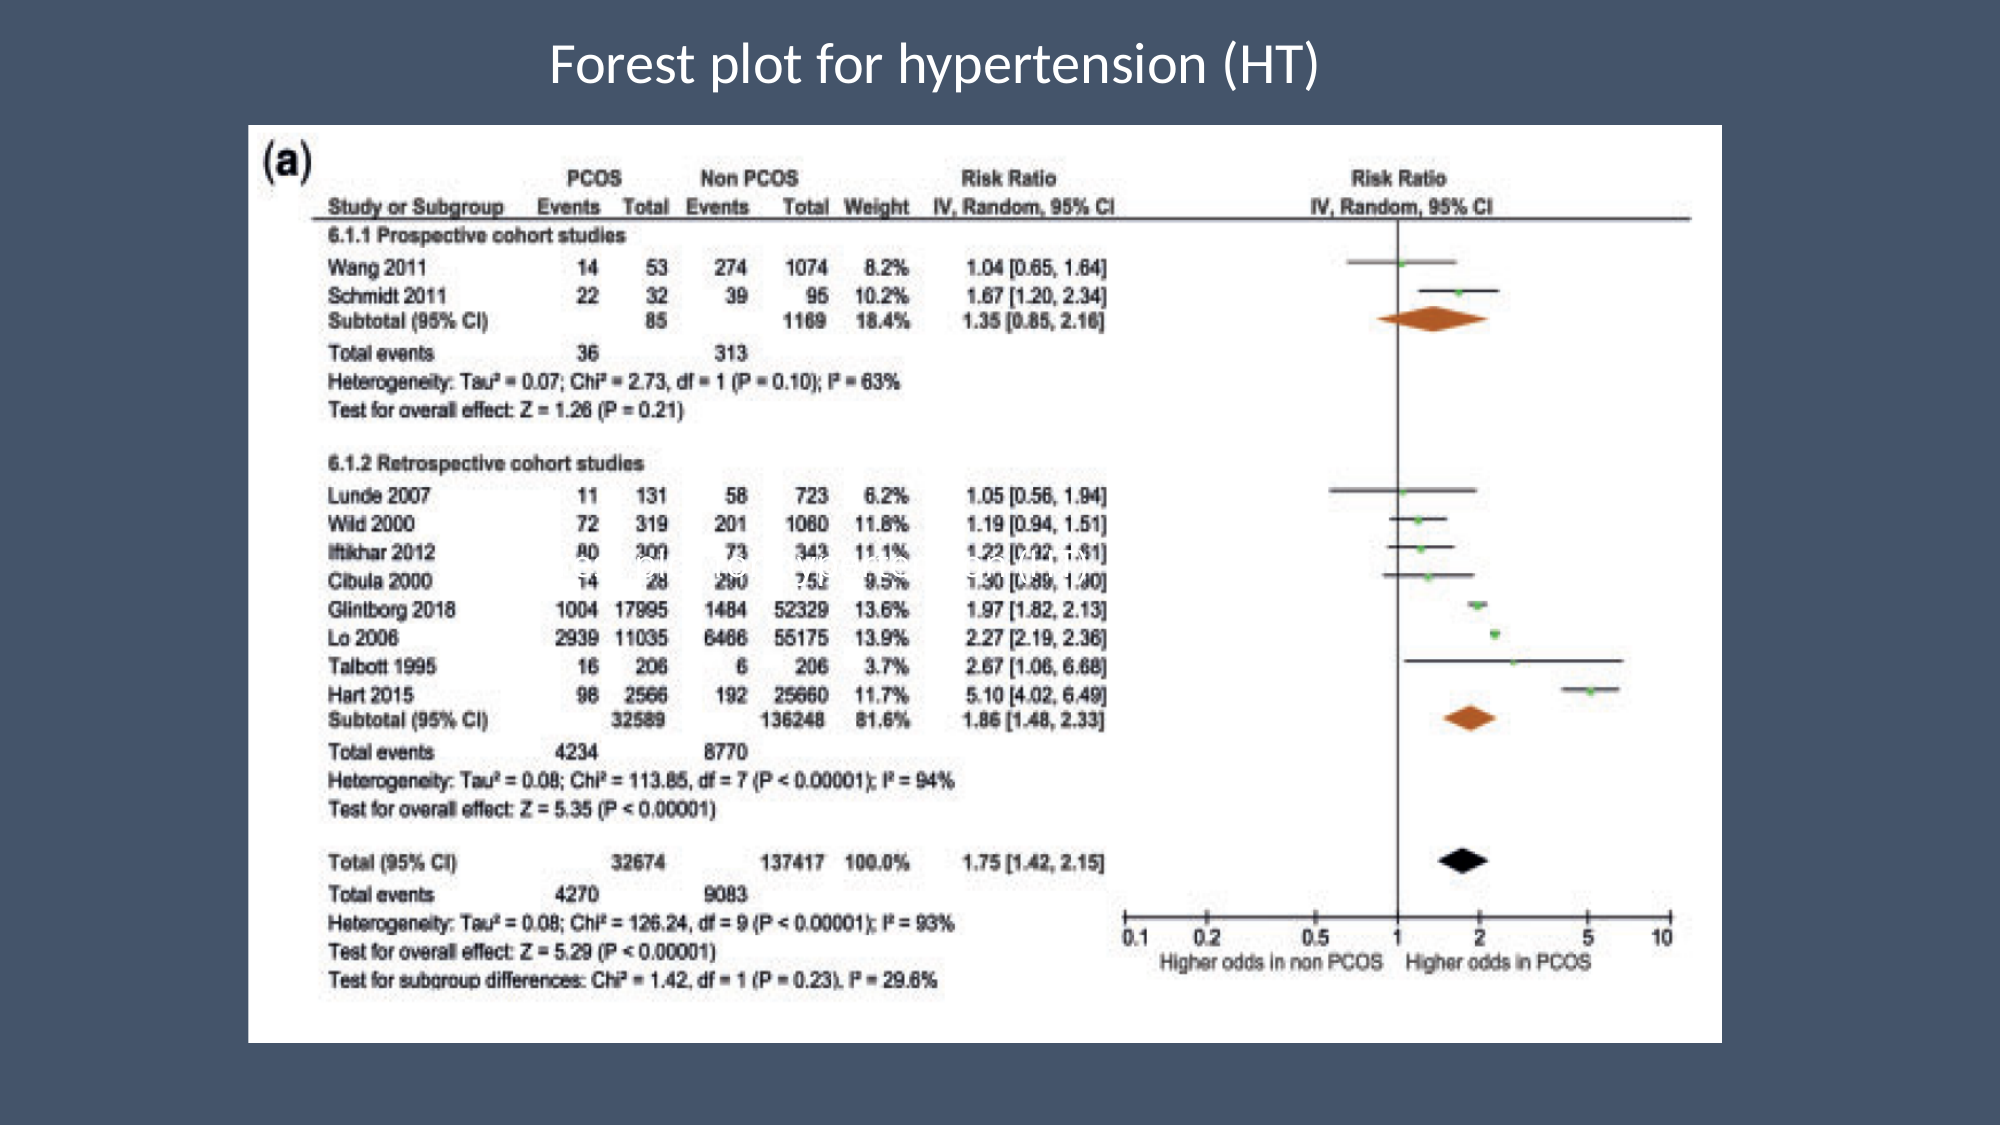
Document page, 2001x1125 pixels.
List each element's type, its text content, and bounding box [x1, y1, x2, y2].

picture [248, 124, 1722, 1043]
text_box Forest plot for hypertension (HT) [534, 17, 1535, 103]
